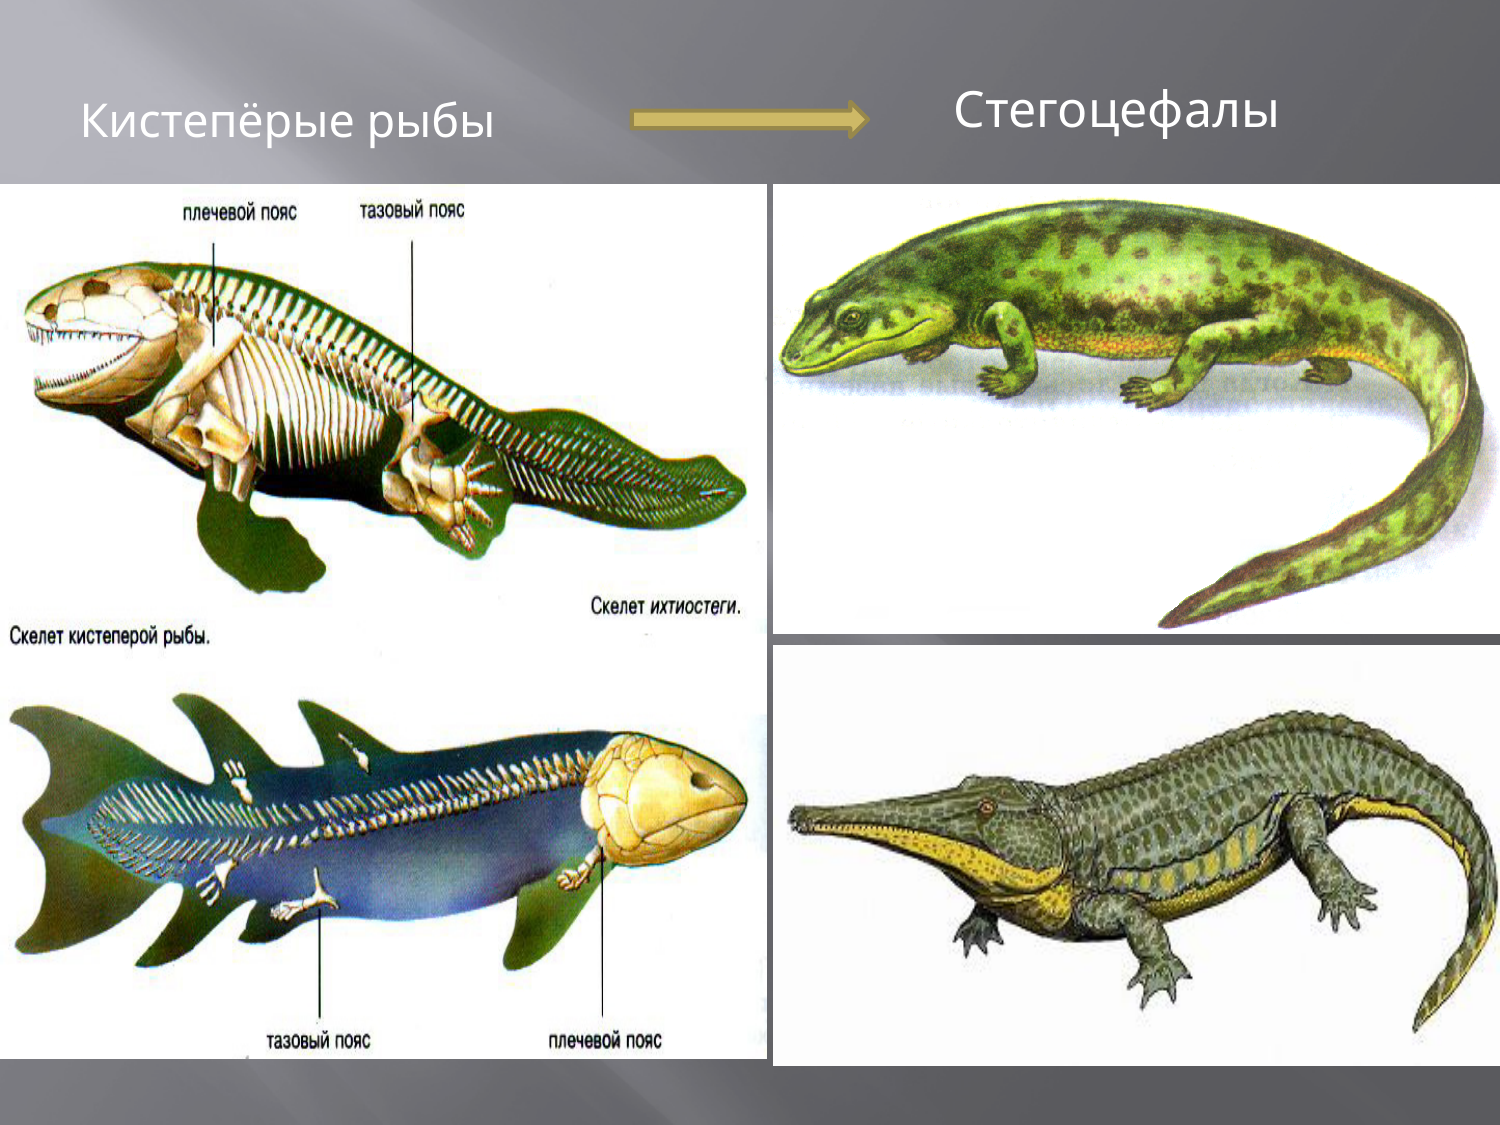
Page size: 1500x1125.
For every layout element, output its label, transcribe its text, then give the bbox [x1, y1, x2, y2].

list Кистепёрые рыбы [64, 66, 575, 172]
picture [773, 644, 1500, 1067]
text_box [629, 99, 871, 140]
picture [0, 184, 767, 1059]
picture [773, 184, 1500, 634]
list Стегоцефалы [938, 54, 1425, 160]
